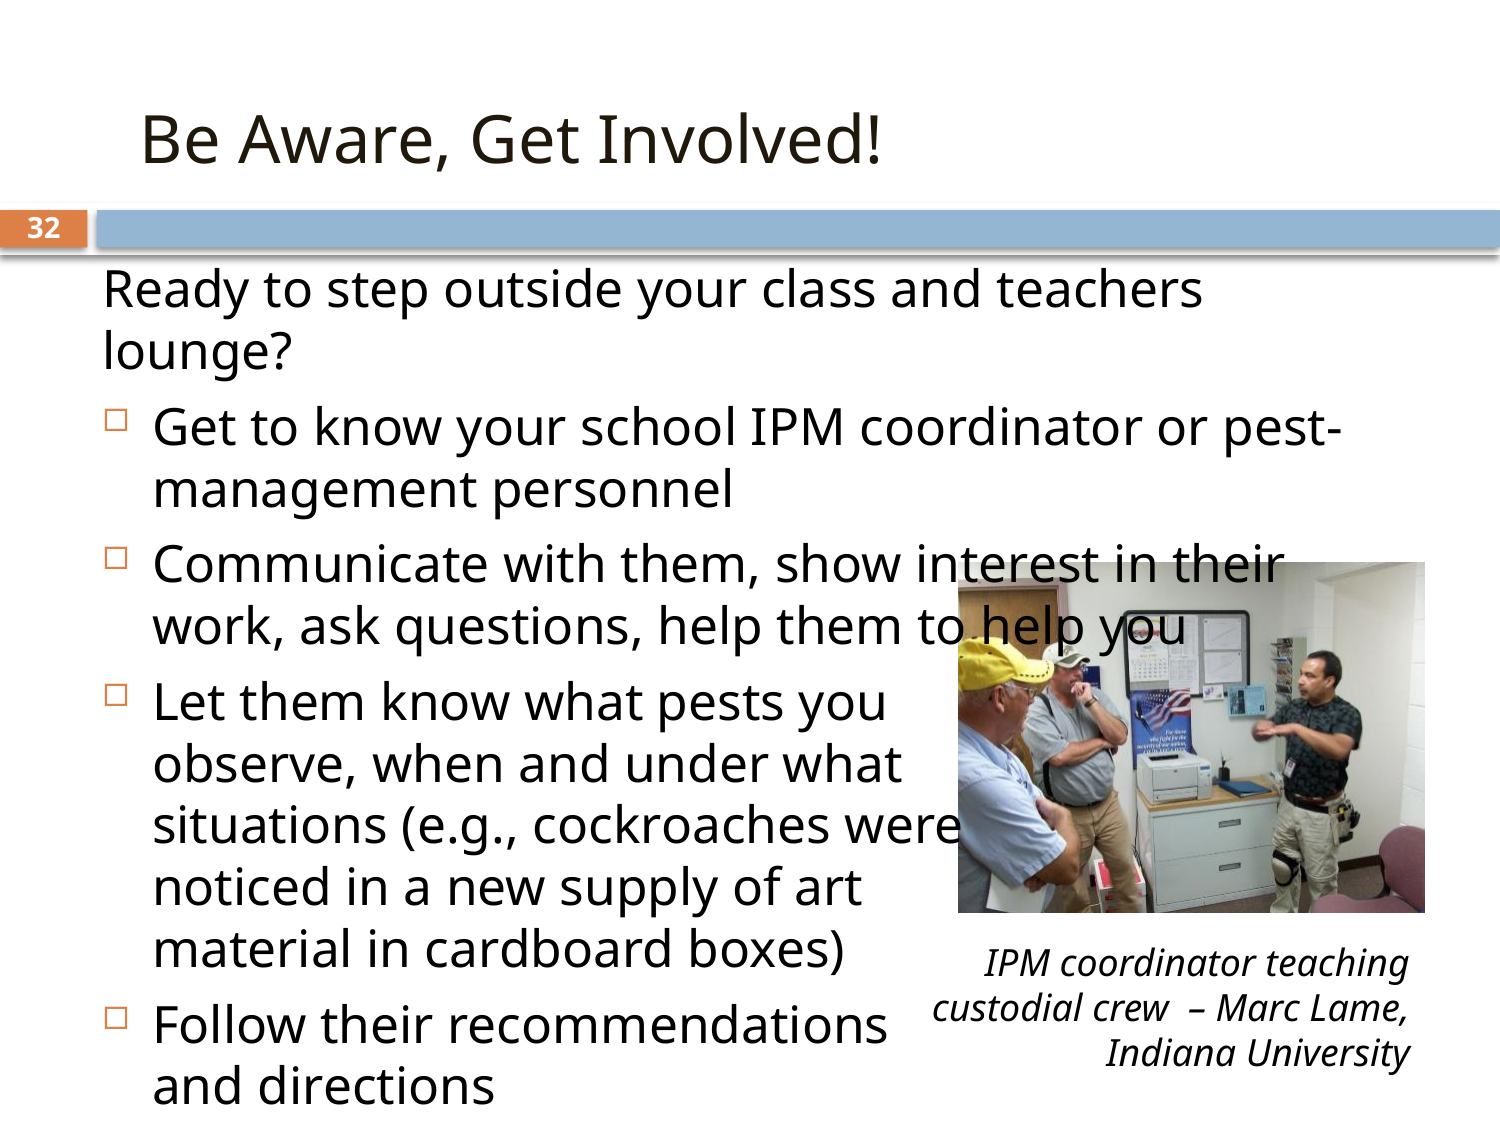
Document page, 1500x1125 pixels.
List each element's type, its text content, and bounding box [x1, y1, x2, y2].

text_box IPM coordinator teaching custodial crew – Marc Lame, Indiana University [887, 931, 1425, 1019]
text_box Be Aware, Get Involved! [125, 24, 1500, 238]
picture [957, 562, 1426, 913]
slide_number 32 [0, 208, 88, 249]
text_box Ready to step outside your class and teachers lounge? Get to know your school IPM coordinator or pest-management personnel Communicate with them, show interest in their work, ask questions, help them to help you Let them know what pests you observe, when and under what situations (e.g., cockroaches were noticed in a new supply of art material in cardboard boxes) Follow their recommendations and directions [87, 248, 1425, 1125]
